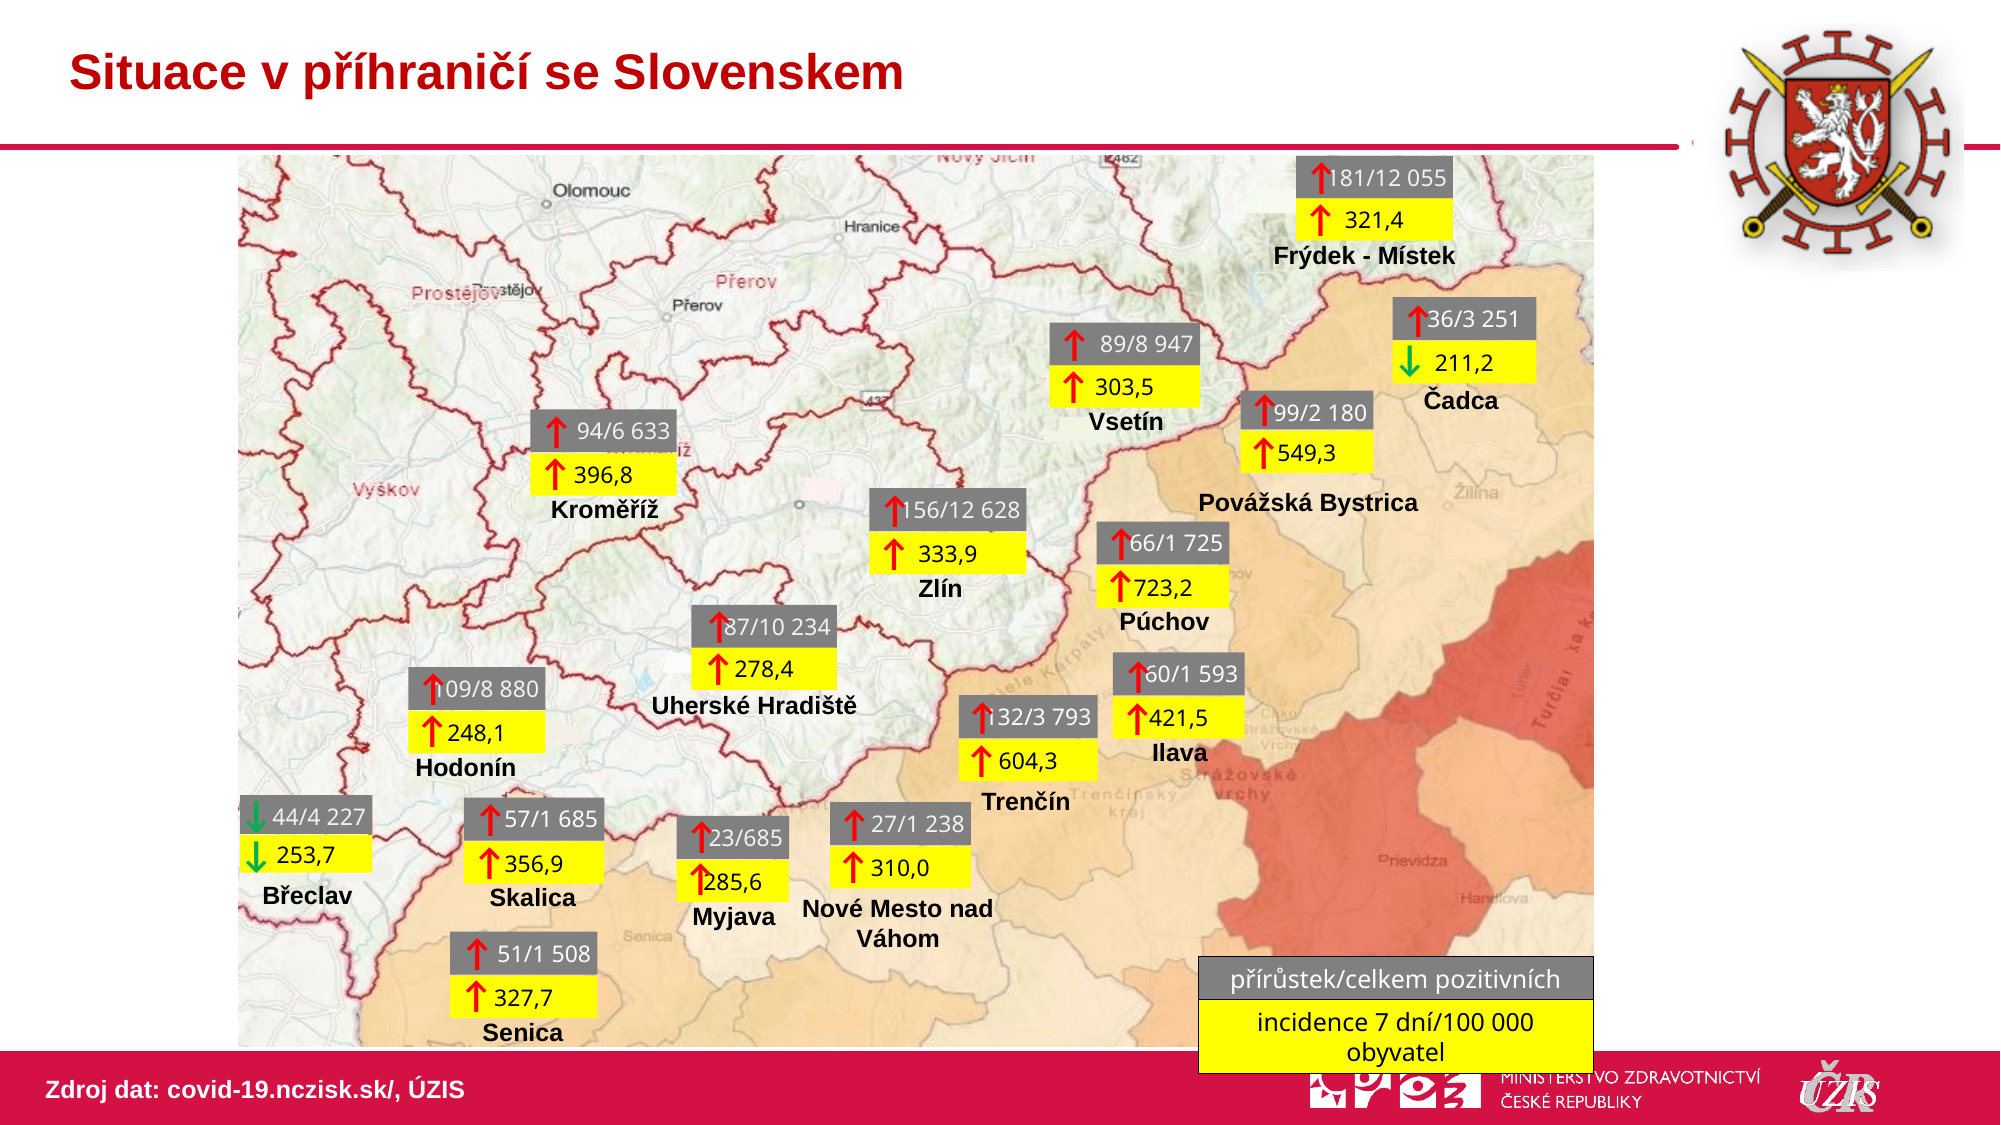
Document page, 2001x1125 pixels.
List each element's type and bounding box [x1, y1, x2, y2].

picture [692, 423, 1594, 1047]
text_box [30, 1066, 600, 1112]
text_box [151, 297, 1620, 1054]
picture [1691, 23, 1965, 271]
picture [1778, 1050, 1901, 1125]
picture [1308, 1068, 1762, 1108]
title [54, 0, 1677, 147]
picture [238, 918, 601, 1047]
text_box [332, 666, 600, 790]
text_box [1198, 956, 1594, 1041]
picture [238, 155, 1594, 815]
text_box [1206, 145, 1523, 279]
